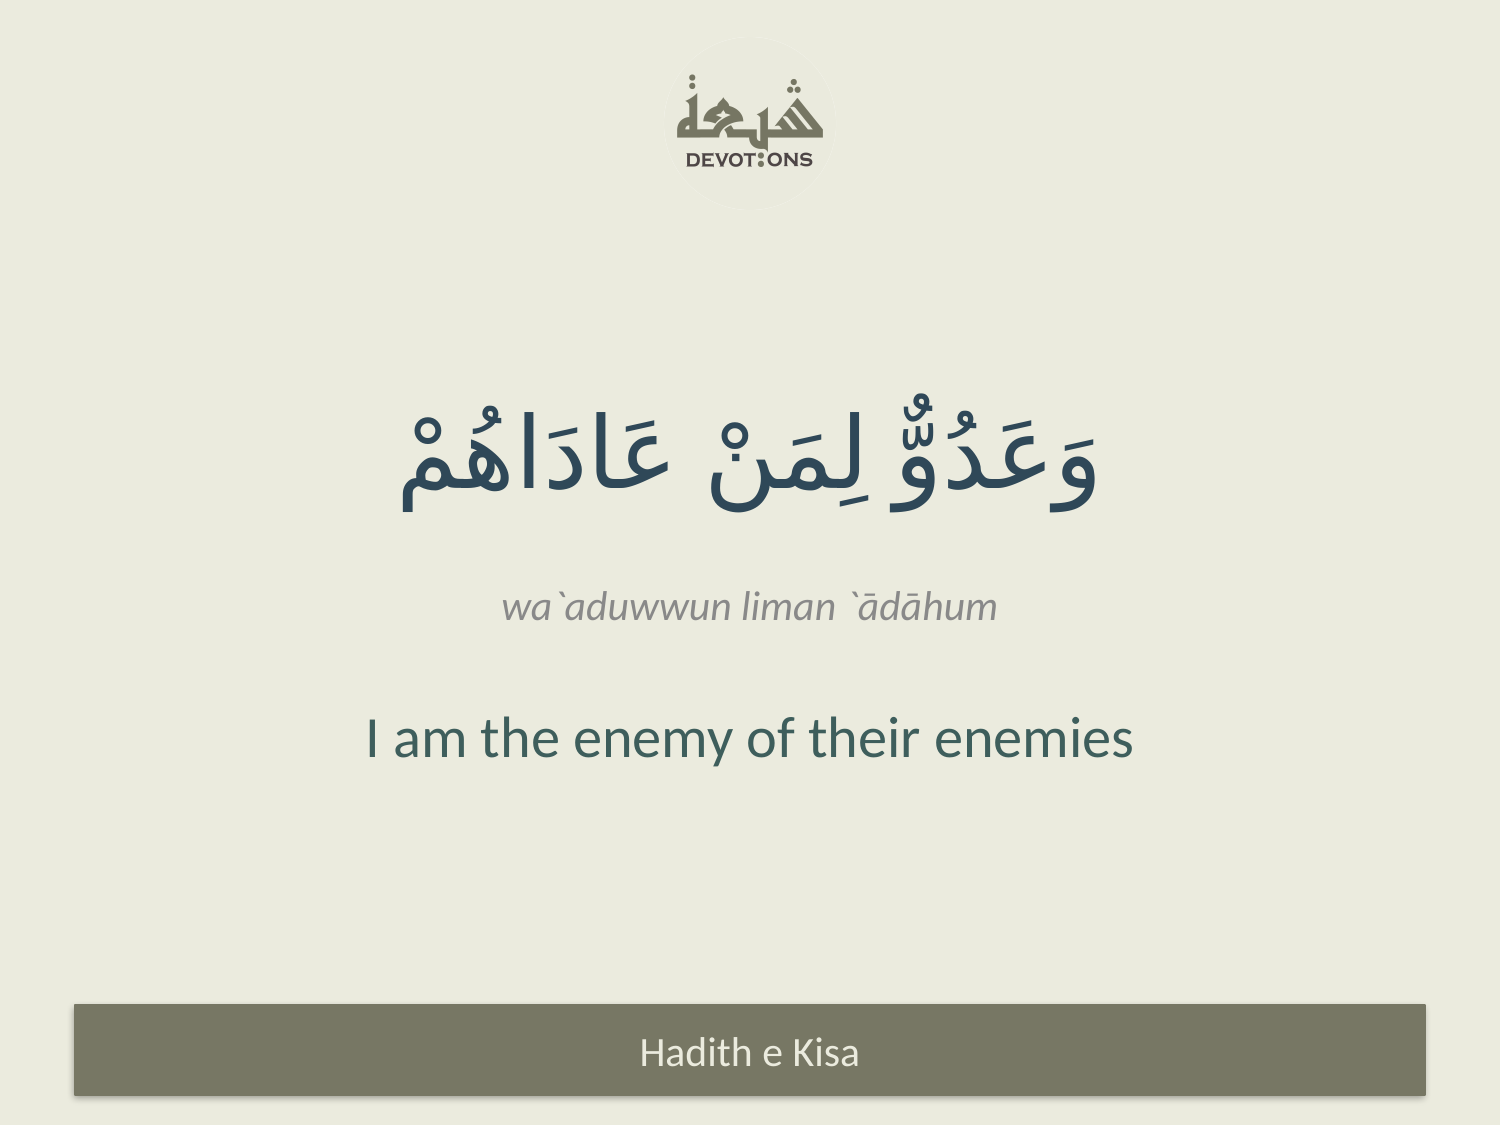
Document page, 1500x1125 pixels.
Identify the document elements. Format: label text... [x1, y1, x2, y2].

text_box Hadith e Kisa [624, 1017, 876, 1083]
text_box [74, 1004, 1426, 1096]
text_box وَعَدُوٌّ لِمَنْ عَادَاهُمْ wa`aduwwun liman `ādāhum I am the enemy of their enemies [74, 381, 1425, 776]
picture [656, 29, 844, 218]
